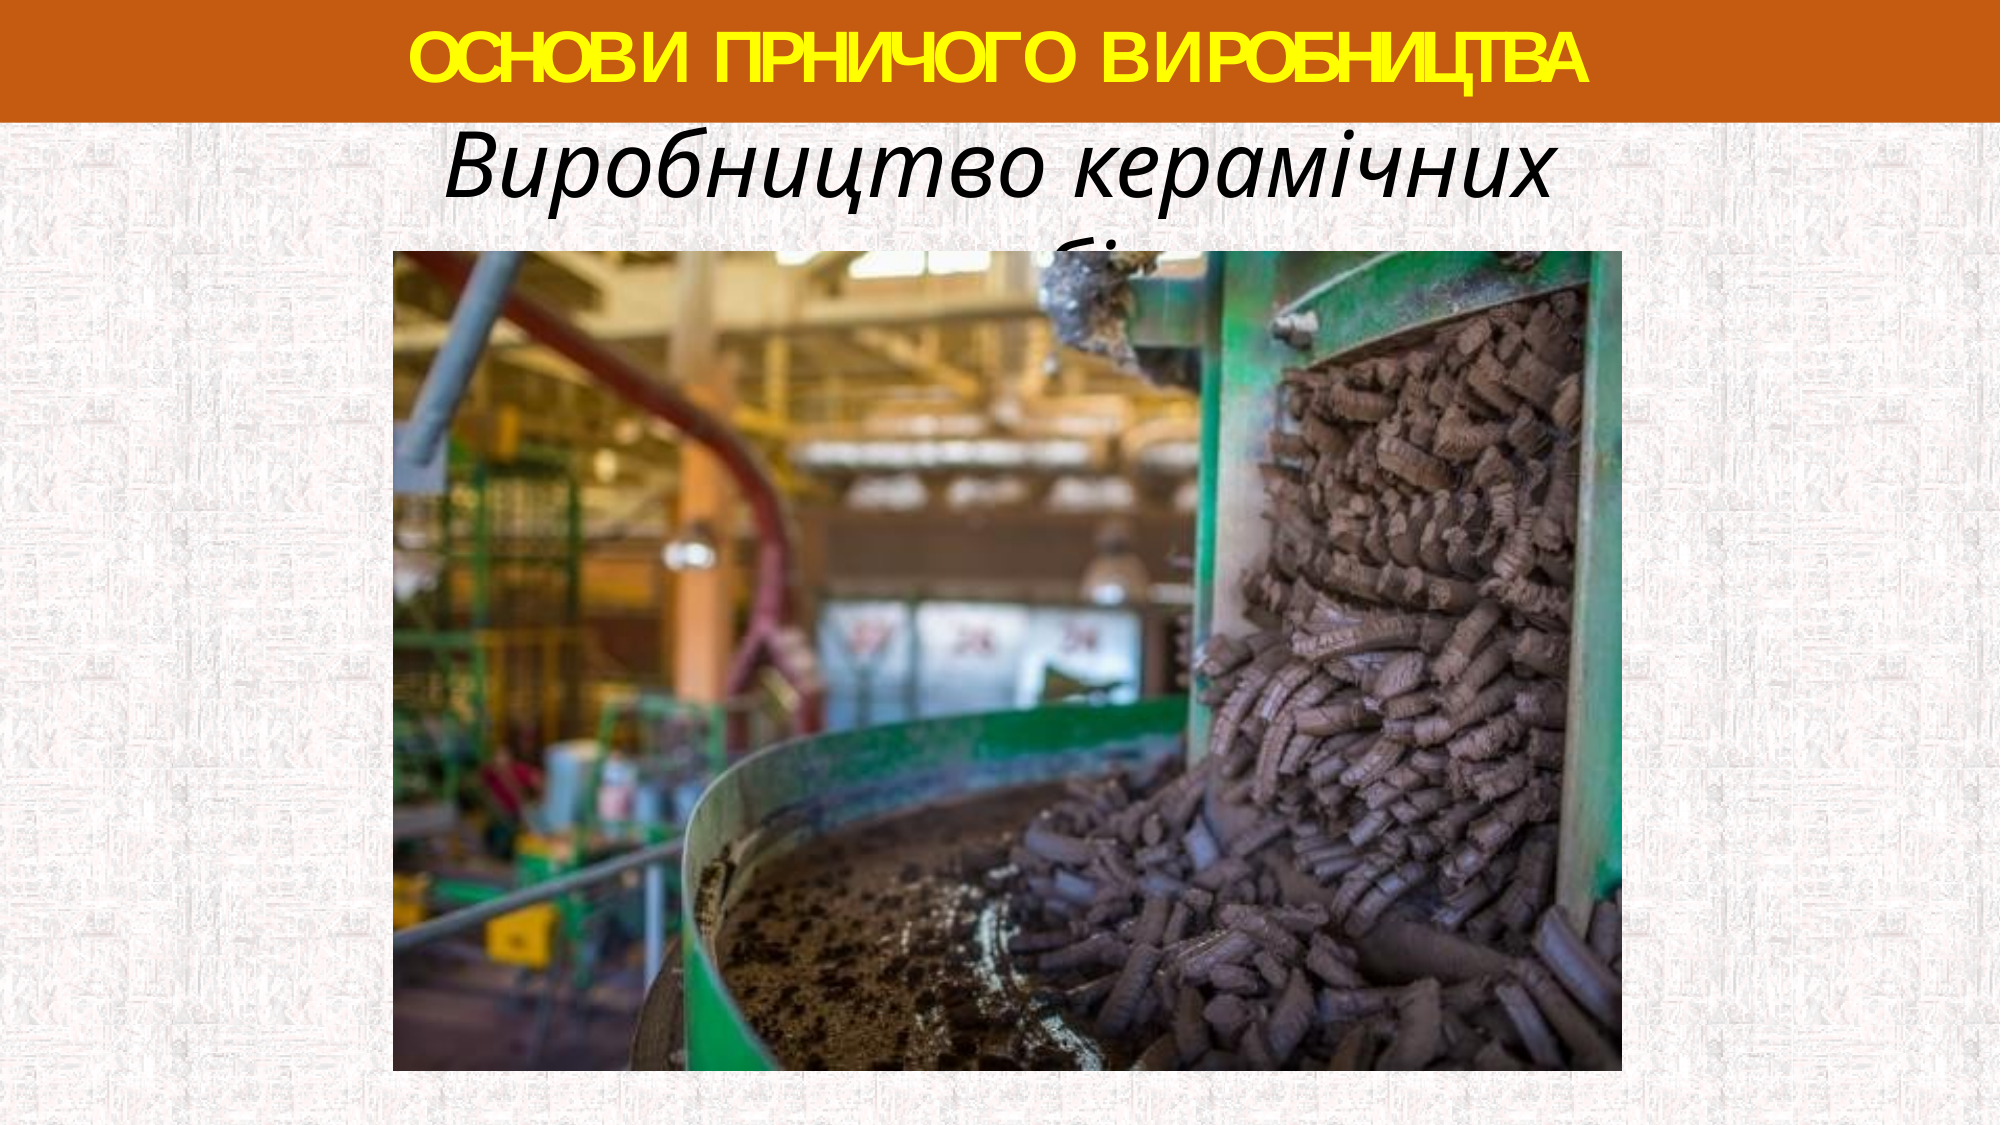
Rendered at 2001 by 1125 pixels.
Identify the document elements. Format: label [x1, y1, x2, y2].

picture [392, 251, 1622, 1071]
text_box [0, 0, 2000, 1125]
